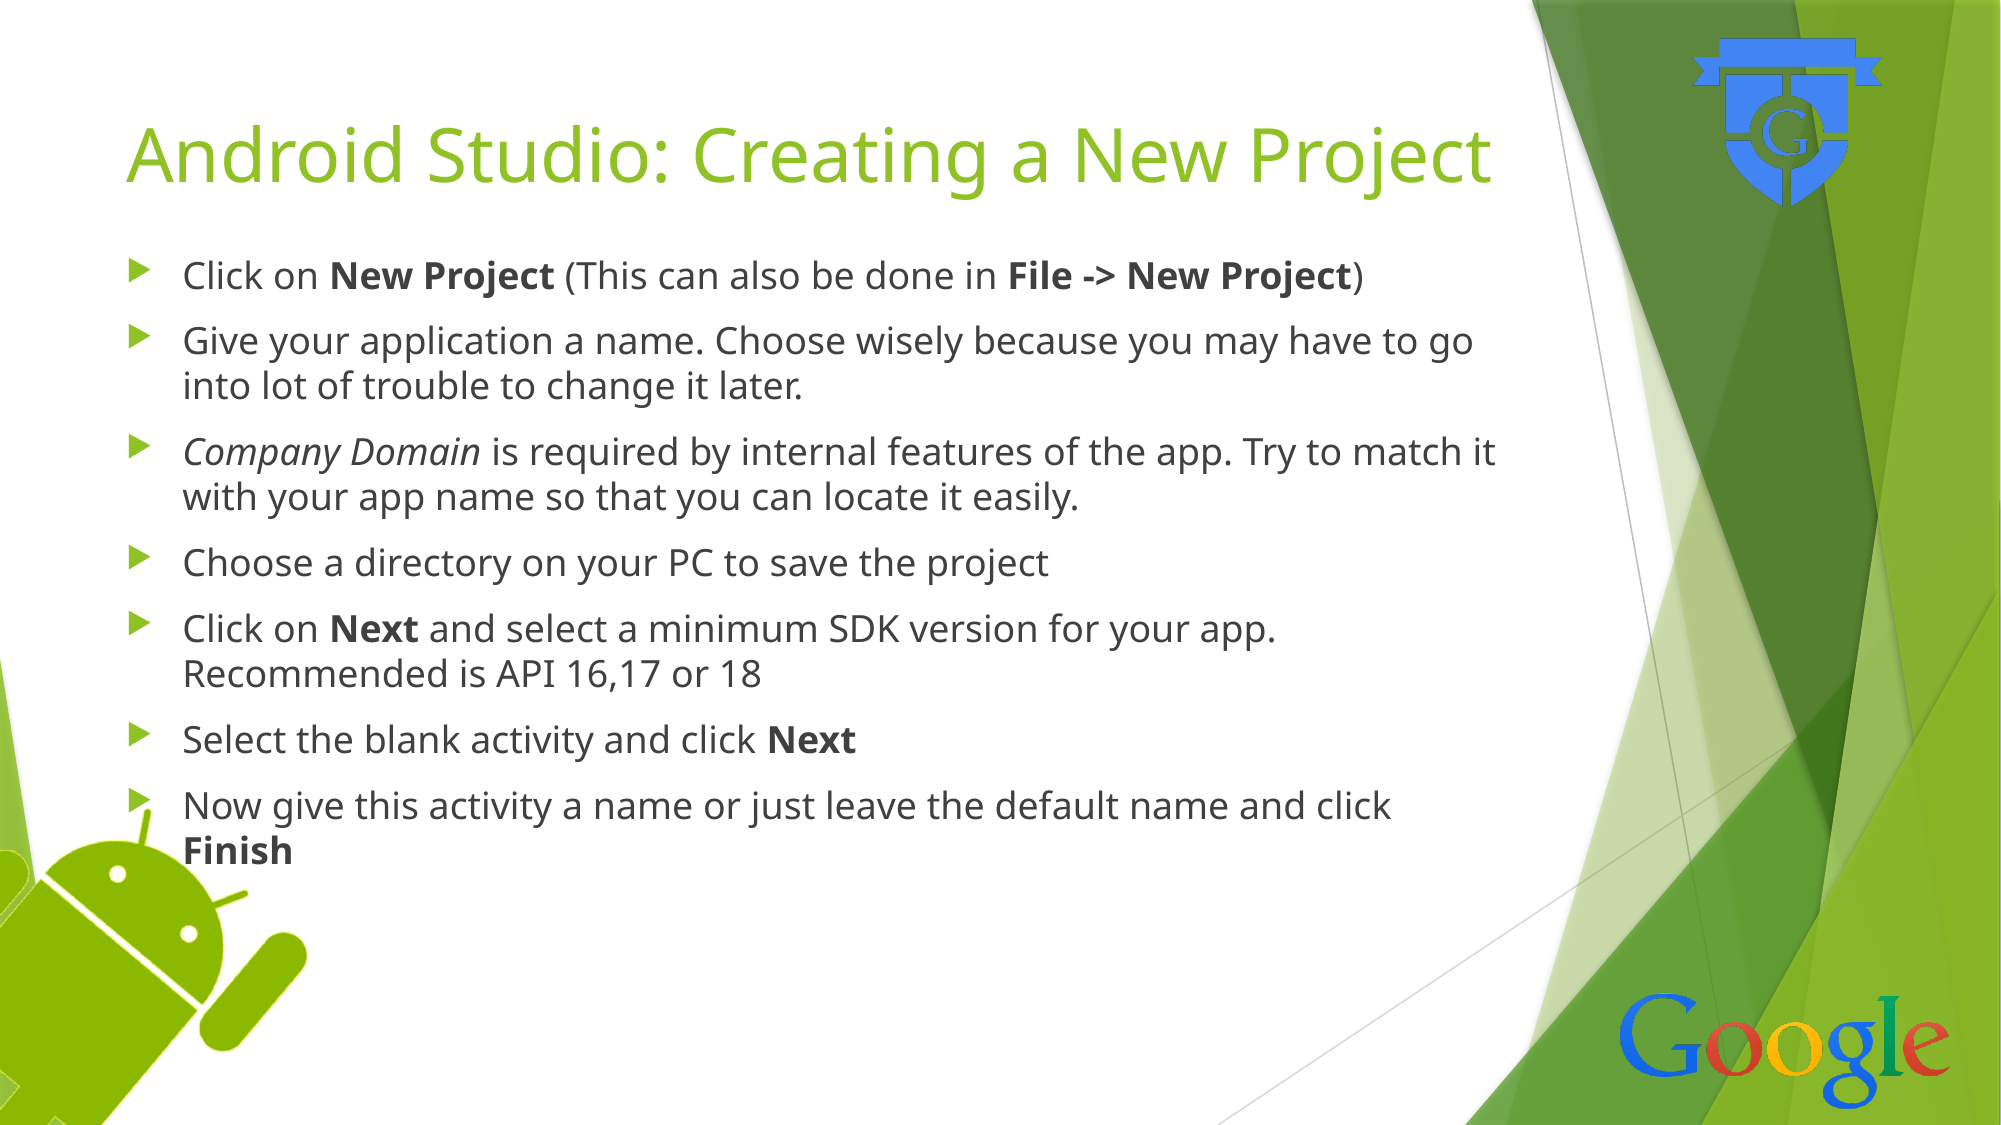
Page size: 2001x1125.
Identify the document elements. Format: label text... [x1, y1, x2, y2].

picture [1685, 19, 1889, 223]
title Android Studio: Creating a New Project [111, 99, 1522, 244]
picture [1619, 992, 1950, 1110]
picture [0, 779, 346, 1125]
list Click on New Project (This can also be done in File -> New Project) Give your application a name. Choose wisely because you may have to go into lot of trouble to change it later. Company Domain is required by internal features of the app. Try to match it with your app name so that you can locate it easily. Choose a directory on your PC to save the project Click on Next and select a minimum SDK version for your app. Recommended is API 16,17 or 18 Select the blank activity and click Next Now give this activity a name or just leave the default name and click Finish [111, 244, 1522, 881]
